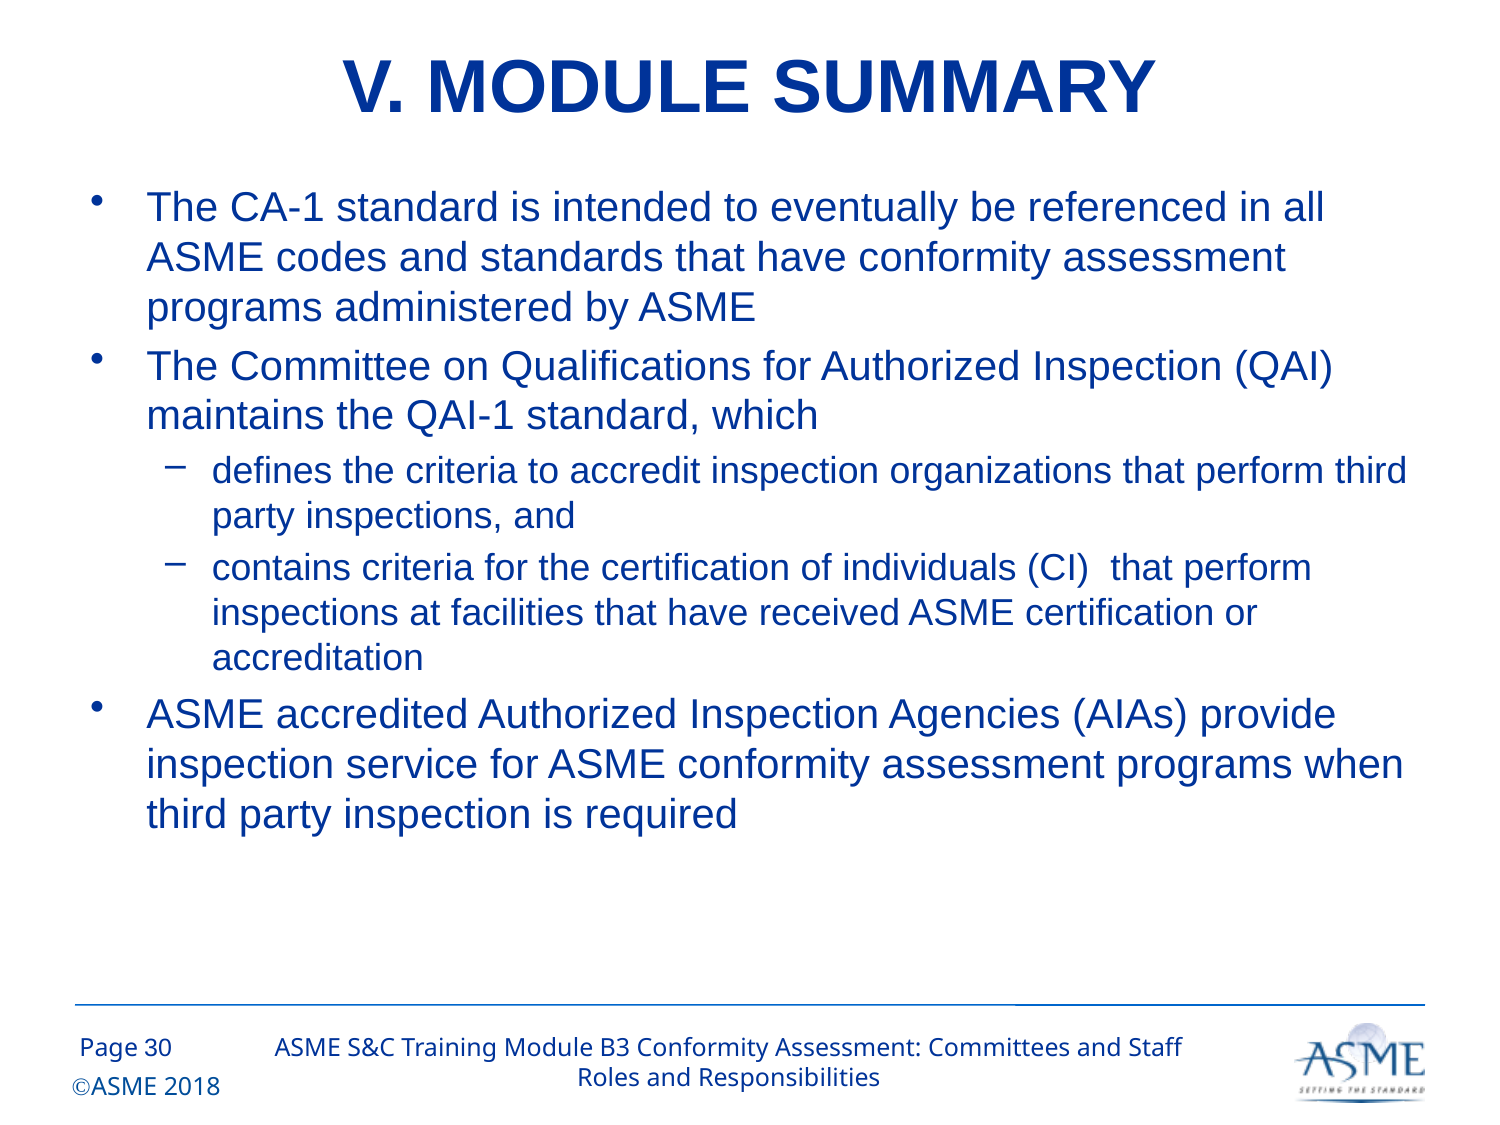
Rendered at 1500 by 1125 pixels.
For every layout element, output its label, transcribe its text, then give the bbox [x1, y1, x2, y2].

slide_number 29 [129, 1024, 200, 1103]
picture [1294, 1023, 1425, 1103]
title V. MODULE SUMMARY [150, 45, 1350, 120]
footer ASME S&C Training Module B3 Conformity Assessment: Committees and Staff Roles and Responsibilities [229, 1024, 1230, 1103]
list The CA-1 standard is intended to eventually be referenced in all ASME codes and standards that have conformity assessment programs administered by ASME The Committee on Qualifications for Authorized Inspection (QAI) maintains the QAI-1 standard, which defines the criteria to accredit inspection organizations that perform third party inspections, and contains criteria for the certification of individuals (CI) that perform inspections at facilities that have received ASME certification or accreditation ASME accredited Authorized Inspection Agencies (AIAs) provide inspection service for ASME conformity assessment programs when third party inspection is required [75, 164, 1425, 960]
